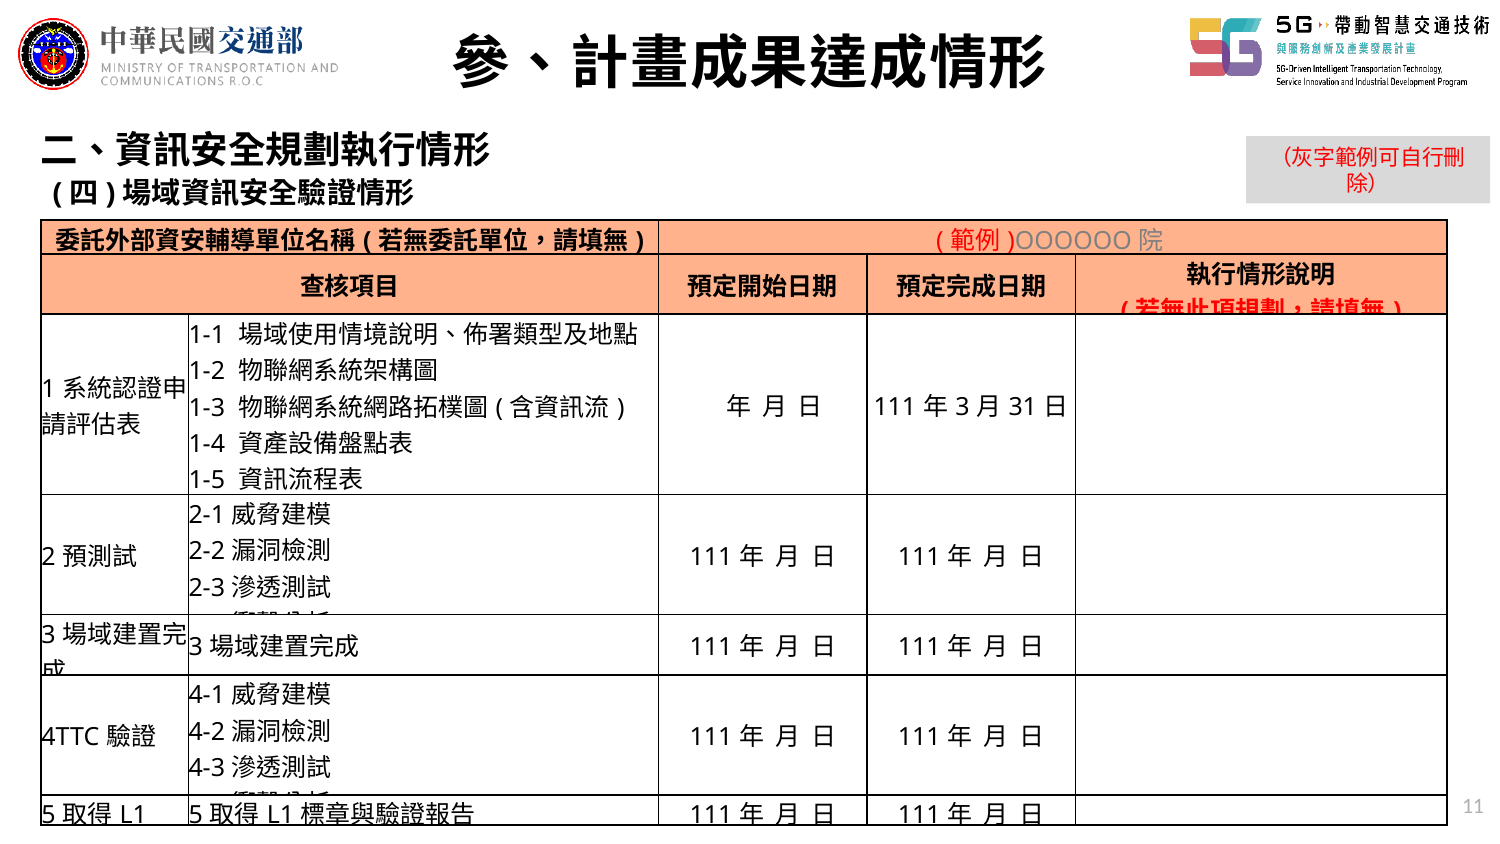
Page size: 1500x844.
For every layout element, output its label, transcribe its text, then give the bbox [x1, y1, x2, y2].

table_cell 4-1威脅建模 4-2漏洞檢測 4-3滲透測試 4-4衝擊分析 [189, 676, 658, 794]
slide_number 11 [1161, 782, 1500, 828]
table_cell 3場域建置完成 [189, 615, 658, 674]
table_cell [1076, 796, 1161, 824]
table_cell 年 月 日 [659, 315, 866, 494]
table_cell 預定開始日期 [659, 255, 866, 313]
table_header (範例)OOOOOO院 [659, 221, 1446, 253]
table_cell 5取得L1 [42, 796, 188, 824]
table_cell [1076, 315, 1446, 494]
table_cell 111年 月 日 [868, 676, 1075, 794]
table_cell 預定完成日期 [868, 255, 1075, 313]
text_box 二、資訊安全規劃執行情形 [26, 124, 1403, 179]
table_cell 111年 月 日 [868, 796, 1075, 824]
table_cell [1076, 495, 1446, 614]
table_cell 111年 月 日 [868, 615, 1075, 674]
table_cell 111年 月 日 [659, 676, 866, 794]
text_box 參、計畫成果達成情形 [0, 0, 1500, 124]
table_cell 執行情形說明 (若無此項規劃，請填無) [1076, 255, 1446, 313]
table_cell 1-1 場域使用情境說明、佈署類型及地點 1-2 物聯網系統架構圖 1-3 物聯網系統網路拓樸圖(含資訊流) 1-4 資產設備盤點表 1-5 資訊流程表 1-6 安全控制項目自評表 [189, 315, 658, 494]
table_cell 1系統認證申請評估表 [42, 315, 188, 494]
table_cell 5取得L1標章與驗證報告 [189, 796, 658, 824]
table_cell 111年 月 日 [868, 495, 1075, 614]
table_cell 111年3月31日 [868, 315, 1075, 494]
table_cell 2-1威脅建模 2-2漏洞檢測 2-3滲透測試 2-4衝擊分析 [189, 495, 658, 614]
table_cell [1076, 676, 1446, 794]
table_cell 2預測試 [42, 495, 188, 614]
table_cell 111年 月 日 [659, 495, 866, 614]
text_box (四)場域資訊安全驗證情形 [41, 166, 1500, 217]
table_cell 4TTC驗證 [42, 676, 188, 794]
table_cell 111年 月 日 [659, 615, 866, 674]
text_box （灰字範例可自行刪除） [1246, 136, 1491, 204]
table_cell 查核項目 [42, 255, 658, 313]
table_cell 111年 月 日 [659, 796, 866, 824]
table_cell [1076, 615, 1446, 674]
table_cell 3場域建置完成 [42, 615, 188, 674]
table_header 委託外部資安輔導單位名稱(若無委託單位，請填無) [42, 221, 658, 253]
